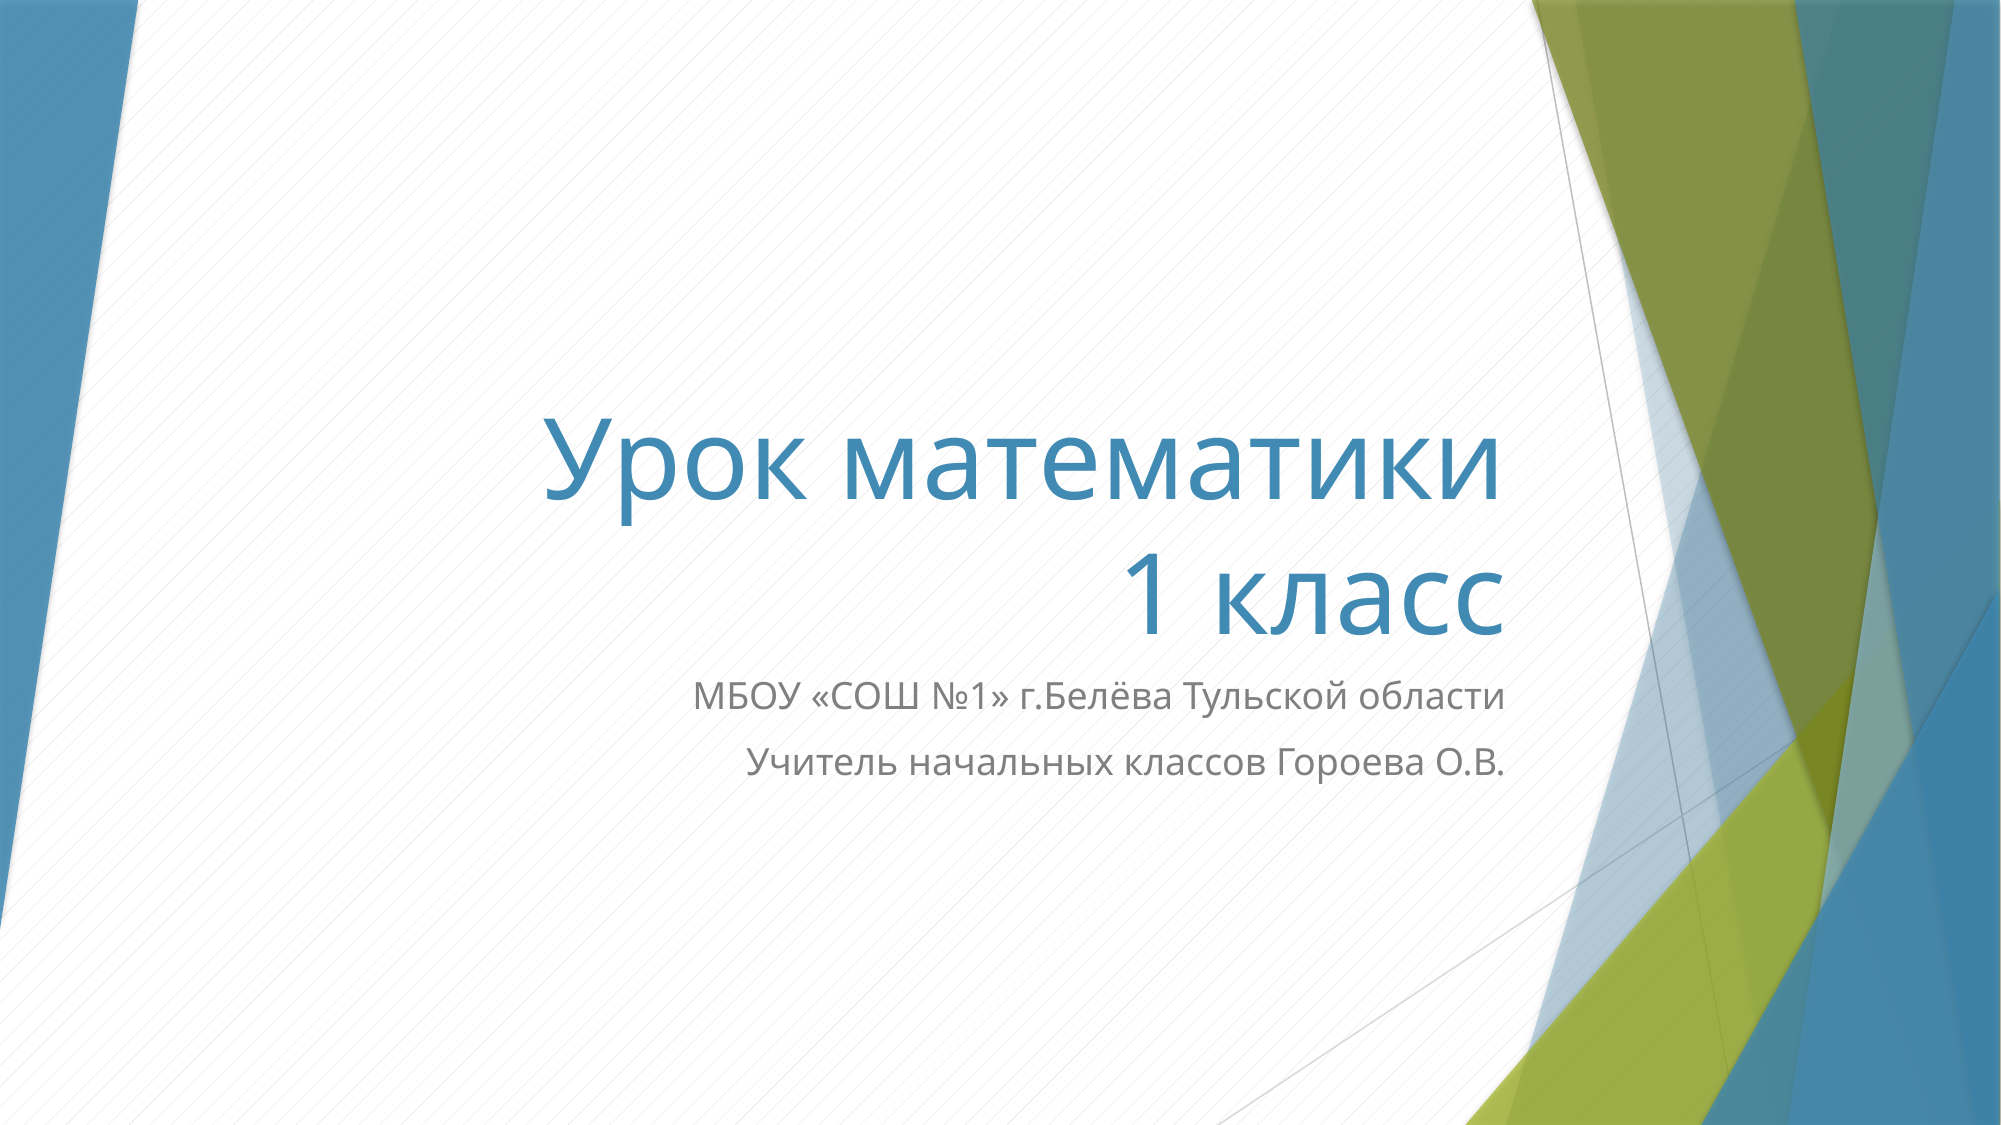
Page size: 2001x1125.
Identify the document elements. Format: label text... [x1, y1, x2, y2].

title Урок математики 1 класс [247, 394, 1522, 664]
subtitle МБОУ «СОШ №1» г.Белёва Тульской области Учитель начальных классов Гороева О.В. [247, 664, 1522, 845]
